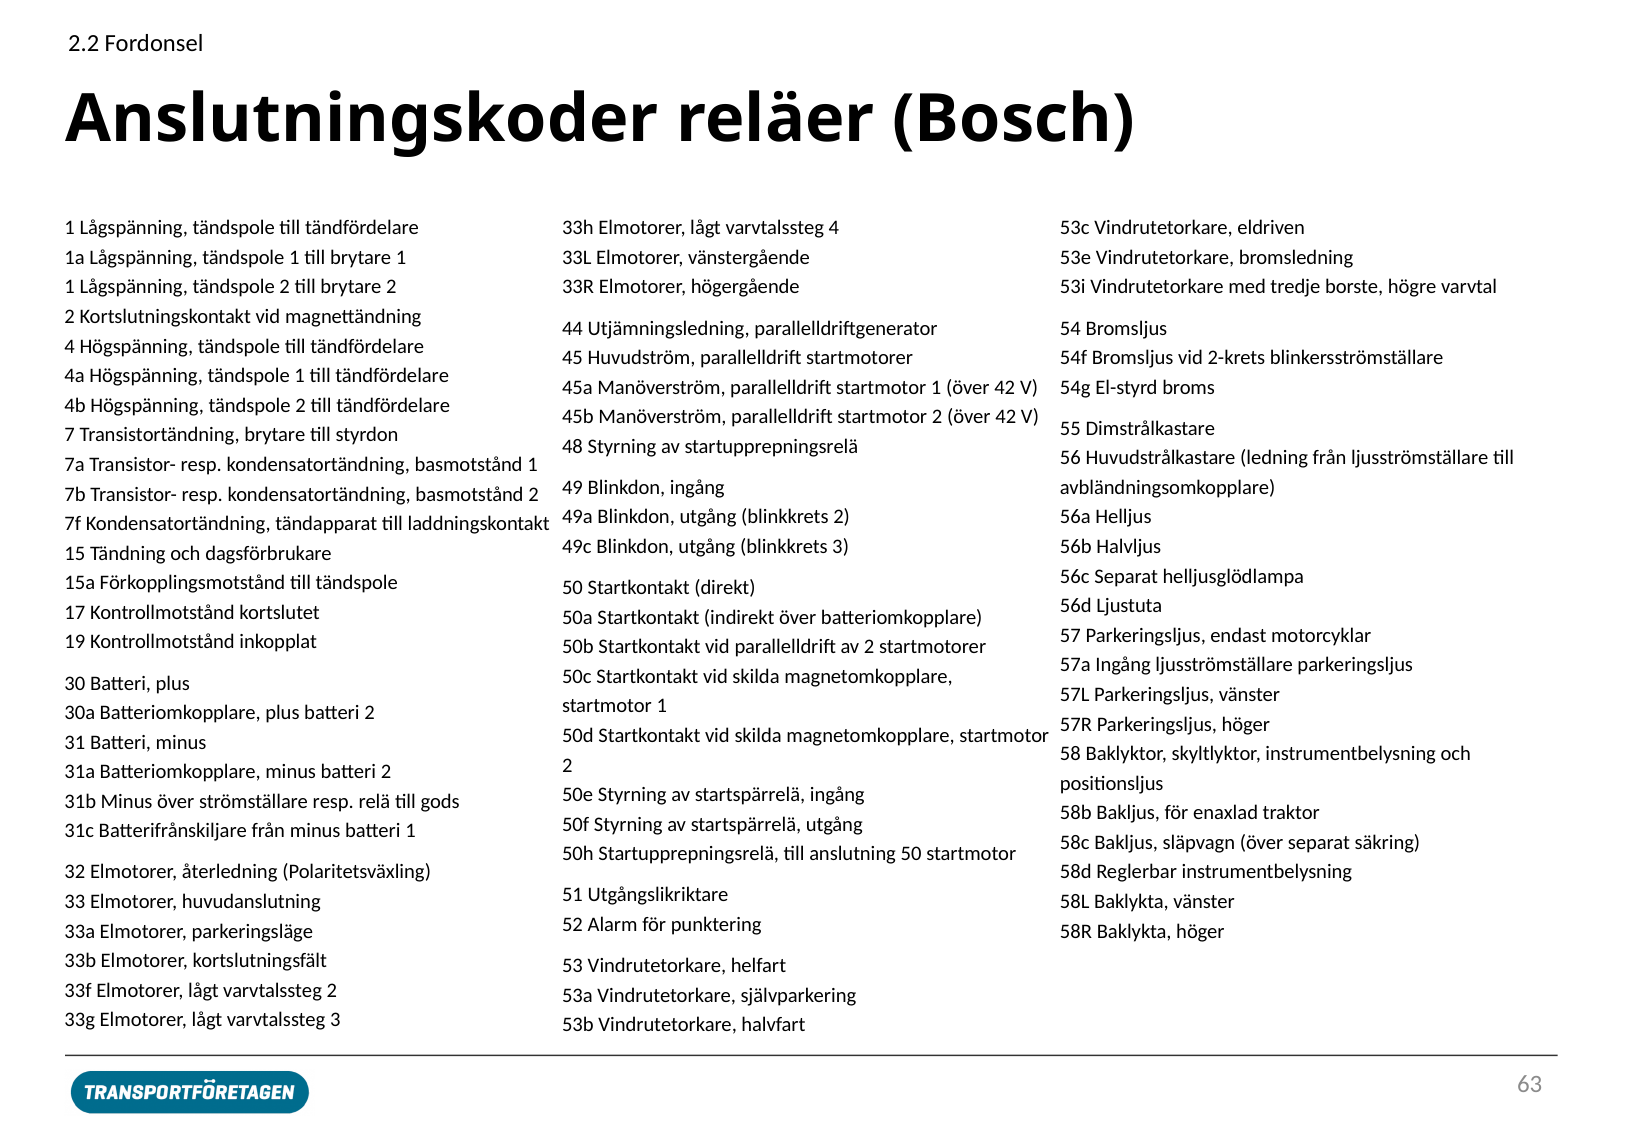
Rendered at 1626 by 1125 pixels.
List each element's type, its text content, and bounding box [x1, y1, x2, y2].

list 2.2 Fordonsel [68, 23, 917, 65]
picture [64, 1069, 315, 1116]
slide_number 63 [1461, 1053, 1558, 1113]
title Anslutningskoder reläer (Bosch) [65, 83, 1560, 197]
list 1 Lågspänning, tändspole till tändfördelare 1a Lågspänning, tändspole 1 till brytare 1 1 Lågspänning, tändspole 2 till brytare 2 2 Kortslutningskontakt vid magnettändning 4 Högspänning, tändspole till tändfördelare 4a Högspänning, tändspole 1 till tändfördelare 4b Högspänning, tändspole 2 till tändfördelare 7 Transistortändning, brytare till styrdon 7a Transistor- resp. kondensatortändning, basmotstånd 1 7b Transistor- resp. kondensatortändning, basmotstånd 2 7f Kondensatortändning, tändapparat till laddningskontakt 15 Tändning och dagsförbrukare 15a Förkopplingsmotstånd till tändspole 17 Kontrollmotstånd kortslutet 19 Kontrollmotstånd inkopplat 30 Batteri, plus 30a Batteriomkopplare, plus batteri 2 31 Batteri, minus 31a Batteriomkopplare, minus batteri 2 31b Minus över strömställare resp. relä till gods 31c Batterifrånskiljare från minus batteri 1 32 Elmotorer, återledning (Polaritetsväxling) 33 Elmotorer, huvudanslutning 33a Elmotorer, parkeringsläge 33b Elmotorer, kortslutningsfält 33f Elmotorer, lågt varvtalssteg 2 33g Elmotorer, lågt varvtalssteg 3 33h Elmotorer, lågt varvtalssteg 4 33L Elmotorer, vänstergående 33R Elmotorer, högergående 44 Utjämningsledning, parallelldriftgenerator 45 Huvudström, parallelldrift startmotorer 45a Manöverström, parallelldrift startmotor 1 (över 42 V) 45b Manöverström, parallelldrift startmotor 2 (över 42 V) 48 Styrning av startupprepningsrelä 49 Blinkdon, ingång 49a Blinkdon, utgång (blinkkrets 2) 49c Blinkdon, utgång (blinkkrets 3) 50 Startkontakt (direkt) 50a Startkontakt (indirekt över batteriomkopplare) 50b Startkontakt vid parallelldrift av 2 startmotorer 50c Startkontakt vid skilda magnetomkopplare, startmotor 1 50d Startkontakt vid skilda magnetomkopplare, startmotor 2 50e Styrning av startspärrelä, ingång 50f Styrning av startspärrelä, utgång 50h Startupprepningsrelä, till anslutning 50 startmotor 51 Utgångslikriktare 52 Alarm för punktering 53 Vindrutetorkare, helfart 53a Vindrutetorkare, självparkering 53b Vindrutetorkare, halvfart 53c Vindrutetorkare, eldriven 53e Vindrutetorkare, bromsledning 53i Vindrutetorkare med tredje borste, högre varvtal 54 Bromsljus 54f Bromsljus vid 2-krets blinkersströmställare 54g El-styrd broms 55 Dimstrålkastare 56 Huvudstrålkastare (ledning från ljusströmställare till avbländningsomkopplare) 56a Helljus 56b Halvljus 56c Separat helljusglödlampa 56d Ljustuta 57 Parkeringsljus, endast motorcyklar 57a Ingång ljusströmställare parkeringsljus 57L Parkeringsljus, vänster 57R Parkeringsljus, höger 58 Baklyktor, skyltlyktor, instrumentbelysning och positionsljus 58b Bakljus, för enaxlad traktor 58c Bakljus, släpvagn (över separat säkring) 58d Reglerbar instrumentbelysning 58L Baklykta, vänster 58R Baklykta, höger [64, 209, 1558, 1042]
